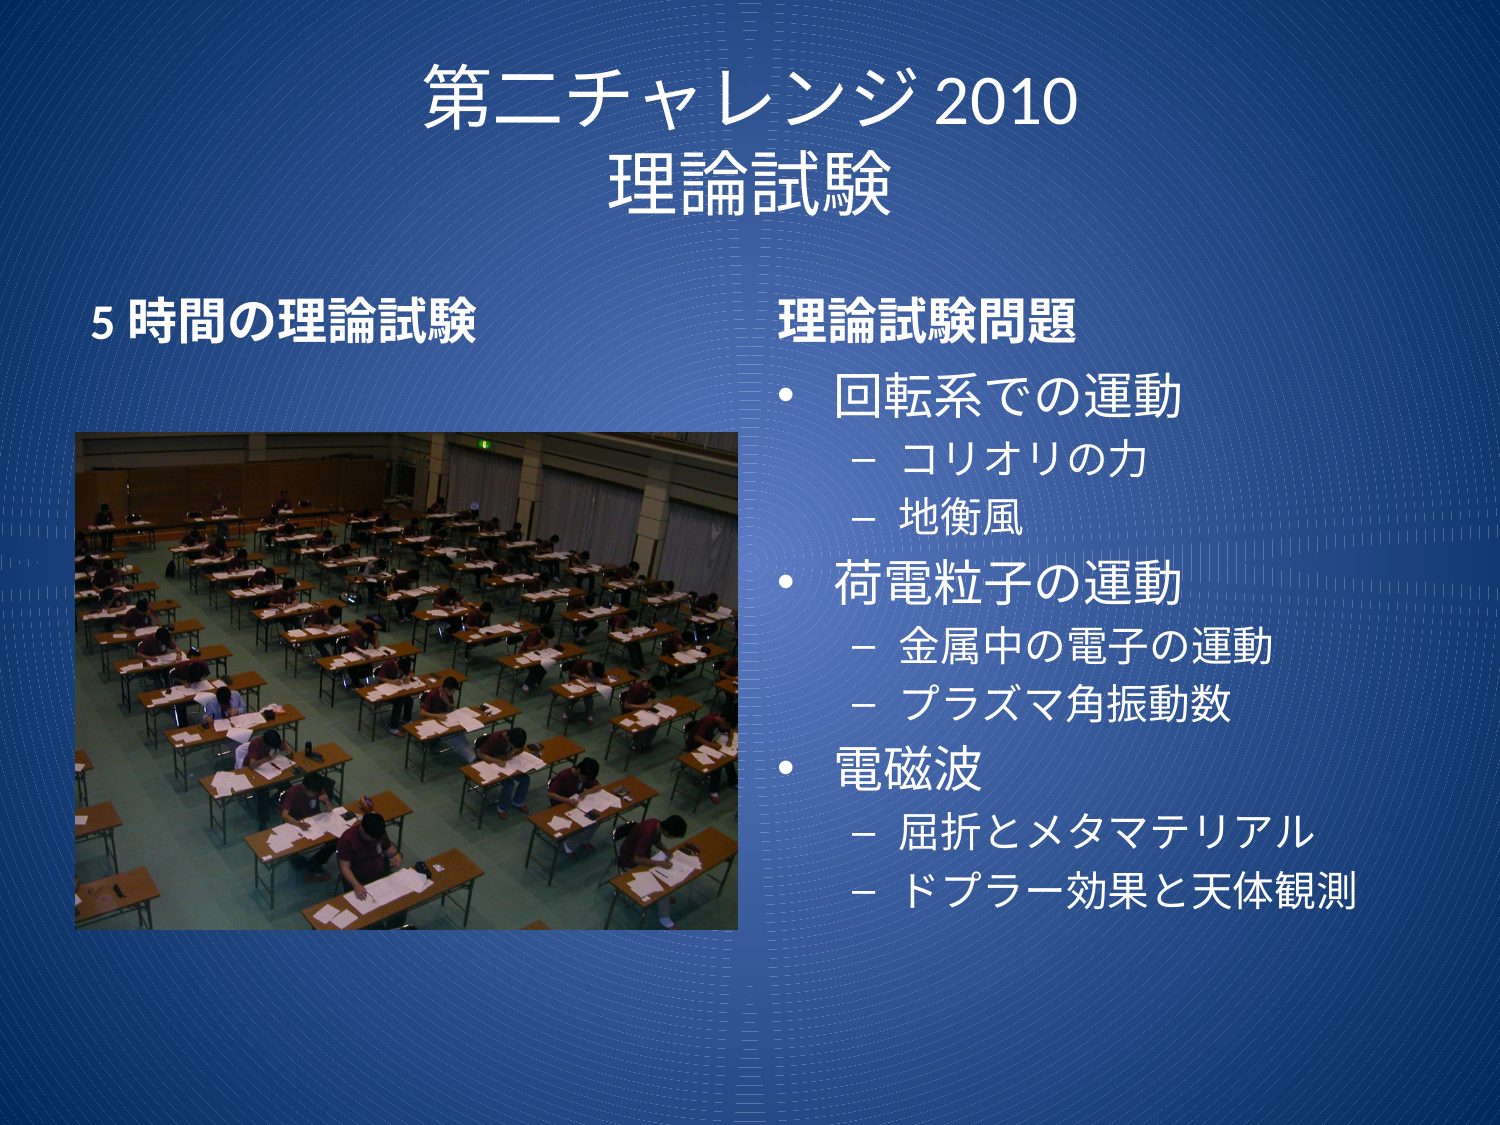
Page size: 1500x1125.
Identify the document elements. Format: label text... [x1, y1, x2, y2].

list 5時間の理論試験 [75, 251, 738, 357]
list 回転系での運動 コリオリの力 地衡風 荷電粒子の運動 金属中の電子の運動 プラズマ角振動数 電磁波 屈折とメタマテリアル ドプラー効果と天体観測 [761, 356, 1425, 1005]
title 第二チャレンジ2010 理論試験 [75, 45, 1425, 233]
list 理論試験問題 [761, 251, 1425, 356]
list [74, 432, 738, 930]
